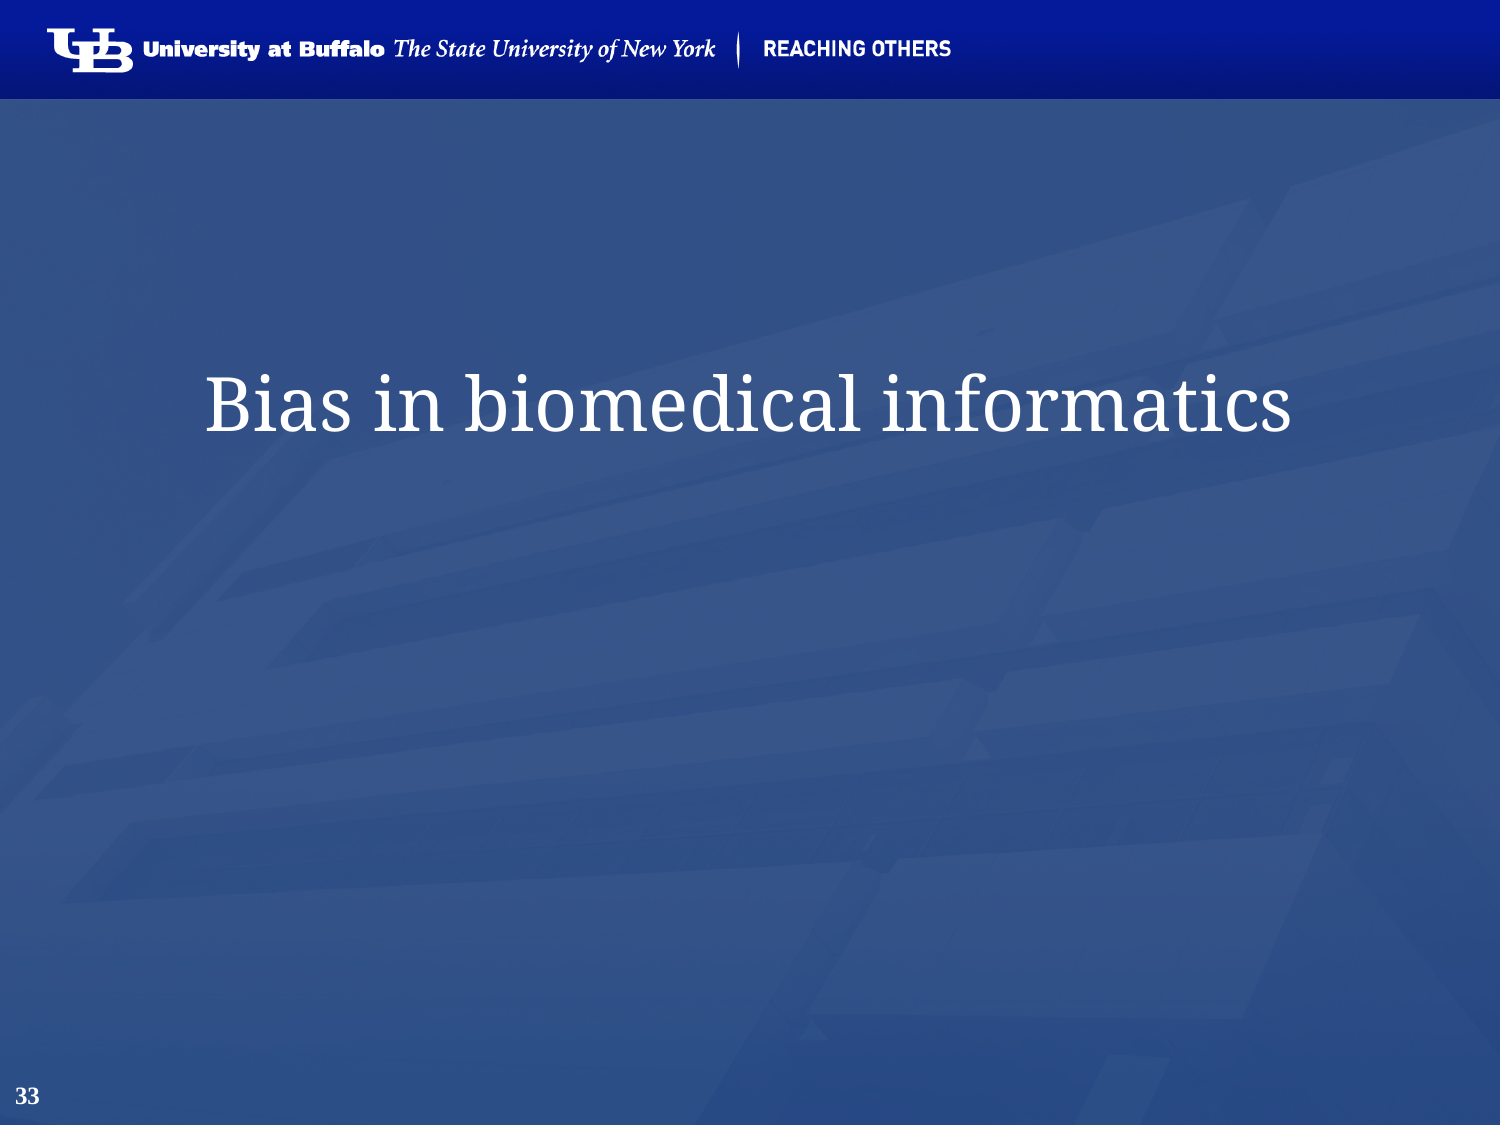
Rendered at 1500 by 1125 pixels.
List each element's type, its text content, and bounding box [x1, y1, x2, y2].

picture [0, 0, 1500, 99]
title Bias in biomedical informatics [112, 349, 1388, 591]
slide_number 33 [0, 1064, 75, 1125]
